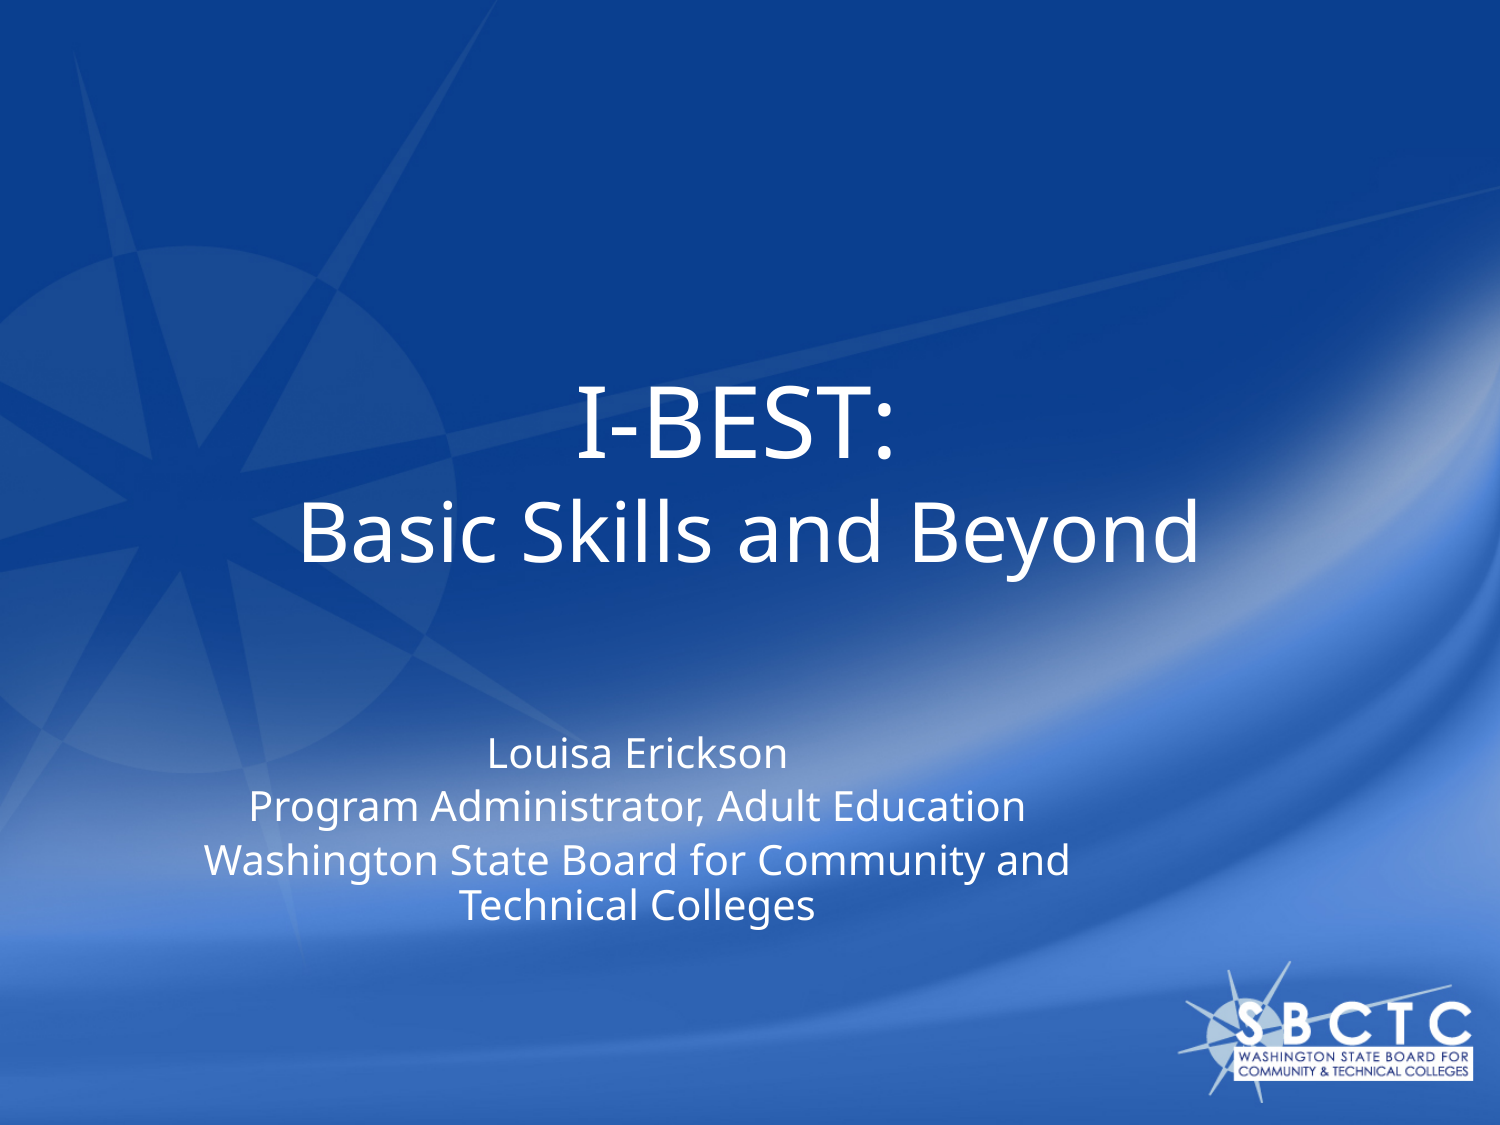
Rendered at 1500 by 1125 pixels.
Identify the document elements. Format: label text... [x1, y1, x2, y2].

subtitle Louisa Erickson Program Administrator, Adult Education Washington State Board for Community and Technical Colleges [112, 724, 1163, 1013]
picture [0, 0, 1500, 1125]
title I-BEST: Basic Skills and Beyond [112, 374, 1388, 563]
